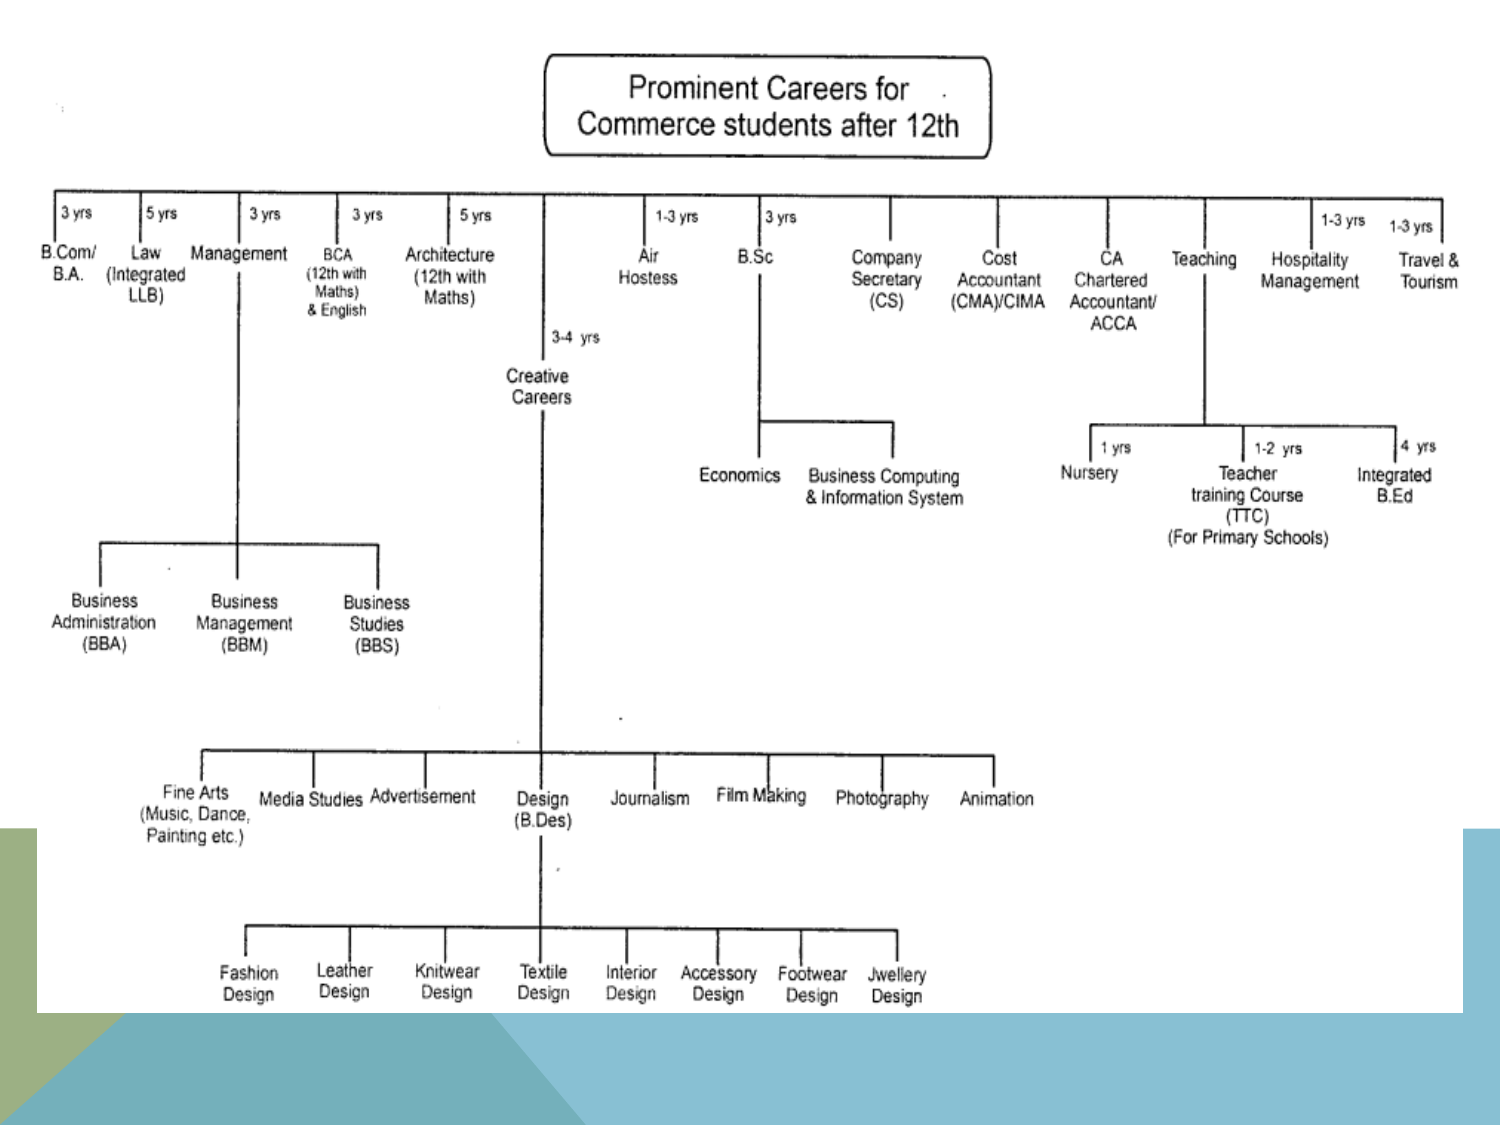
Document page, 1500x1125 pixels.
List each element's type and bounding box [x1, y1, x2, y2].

list [37, 49, 1463, 1013]
